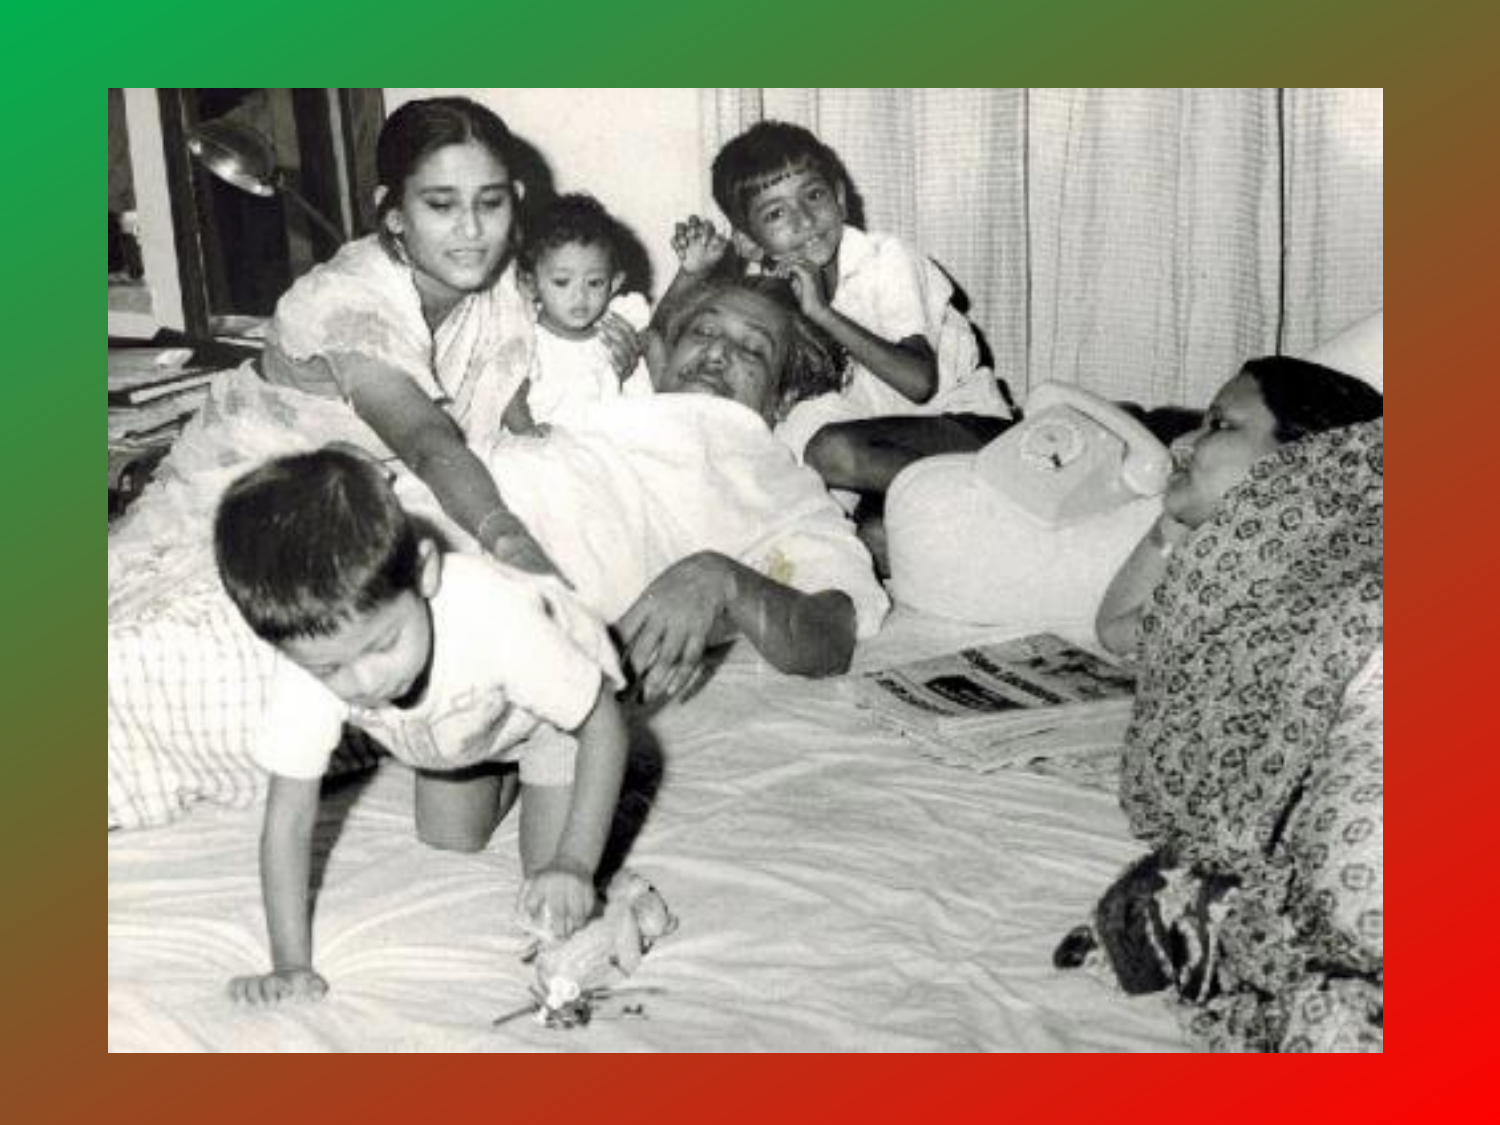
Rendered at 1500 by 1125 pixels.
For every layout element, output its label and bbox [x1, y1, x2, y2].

picture [108, 88, 1383, 1053]
